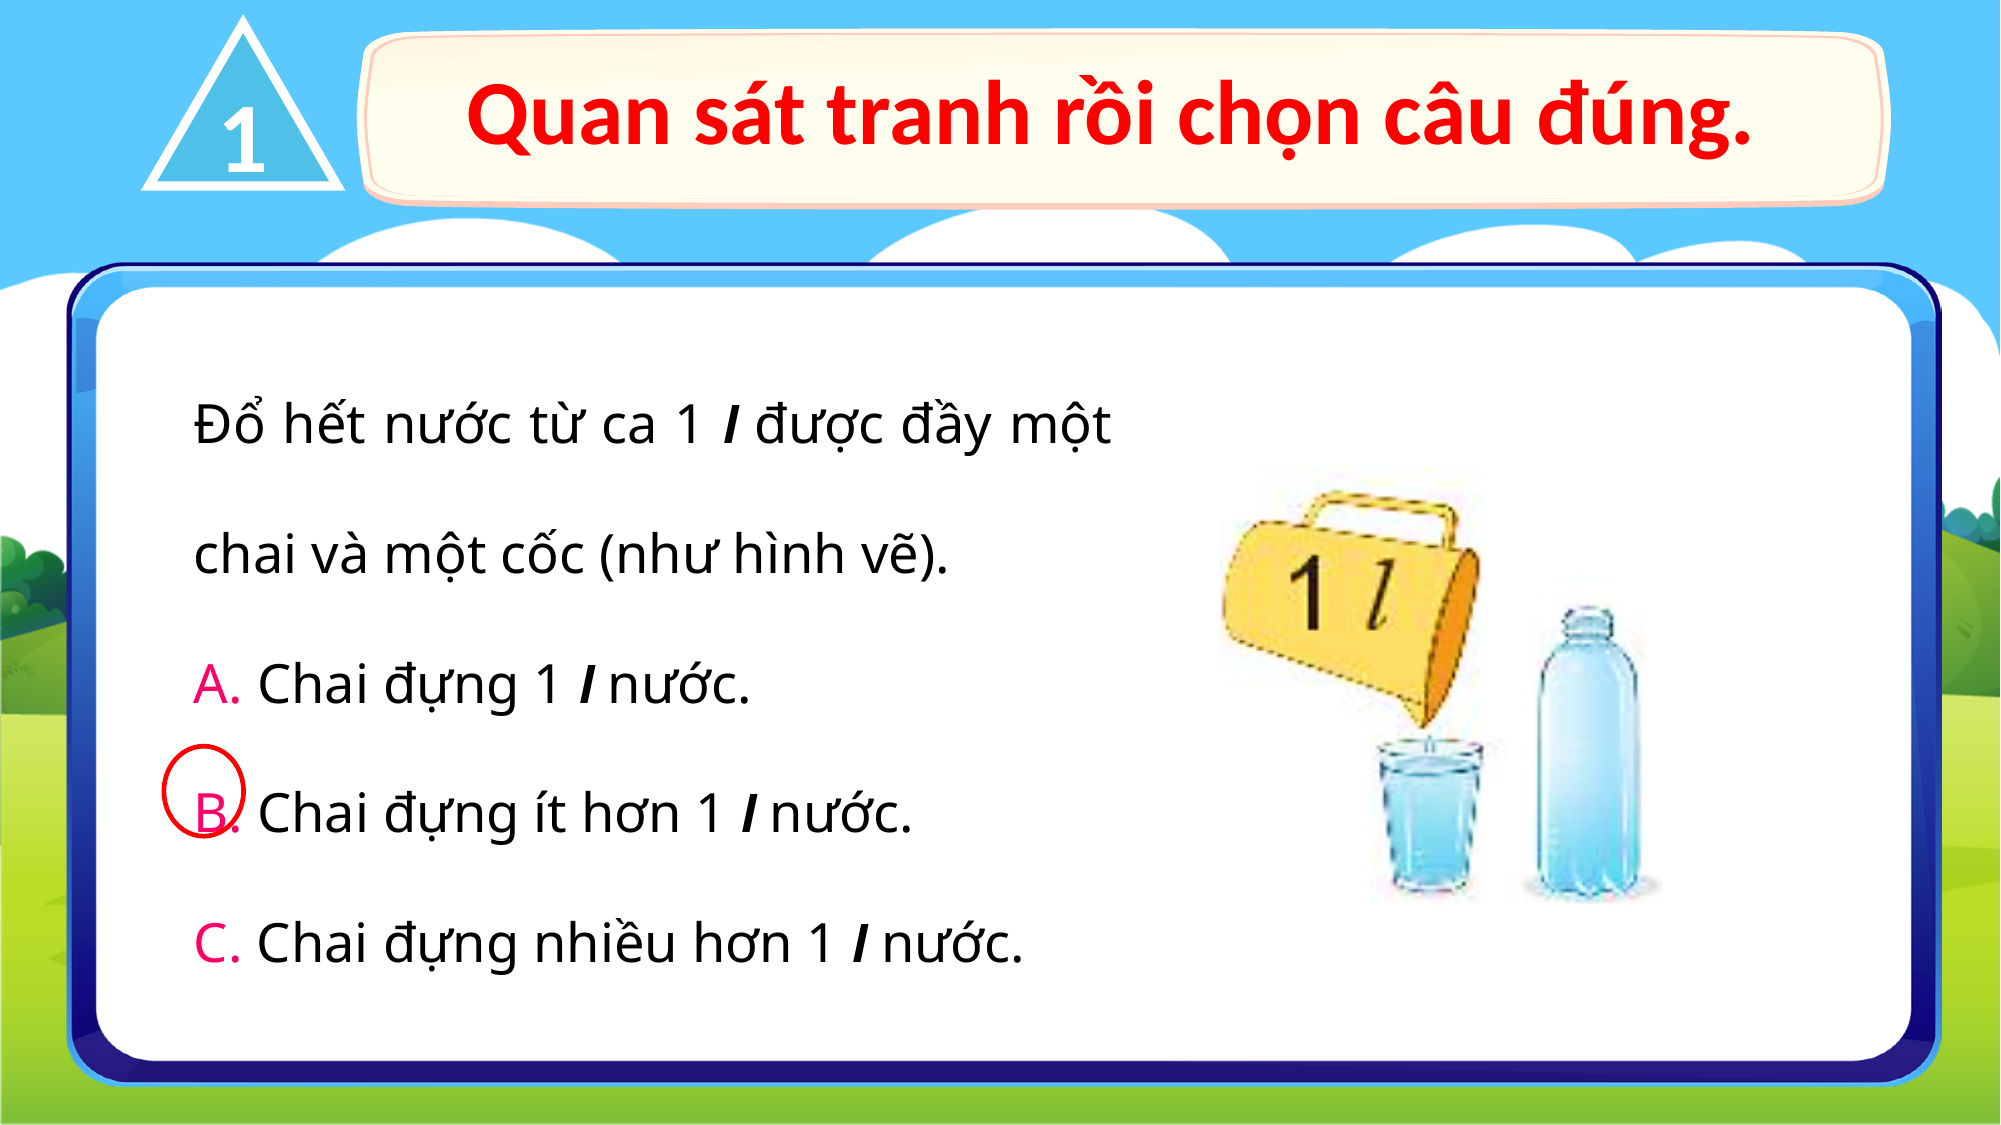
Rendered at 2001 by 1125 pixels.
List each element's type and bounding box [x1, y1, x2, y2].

text_box [356, 28, 1891, 210]
picture [0, 0, 2000, 1125]
text_box [148, 23, 338, 194]
